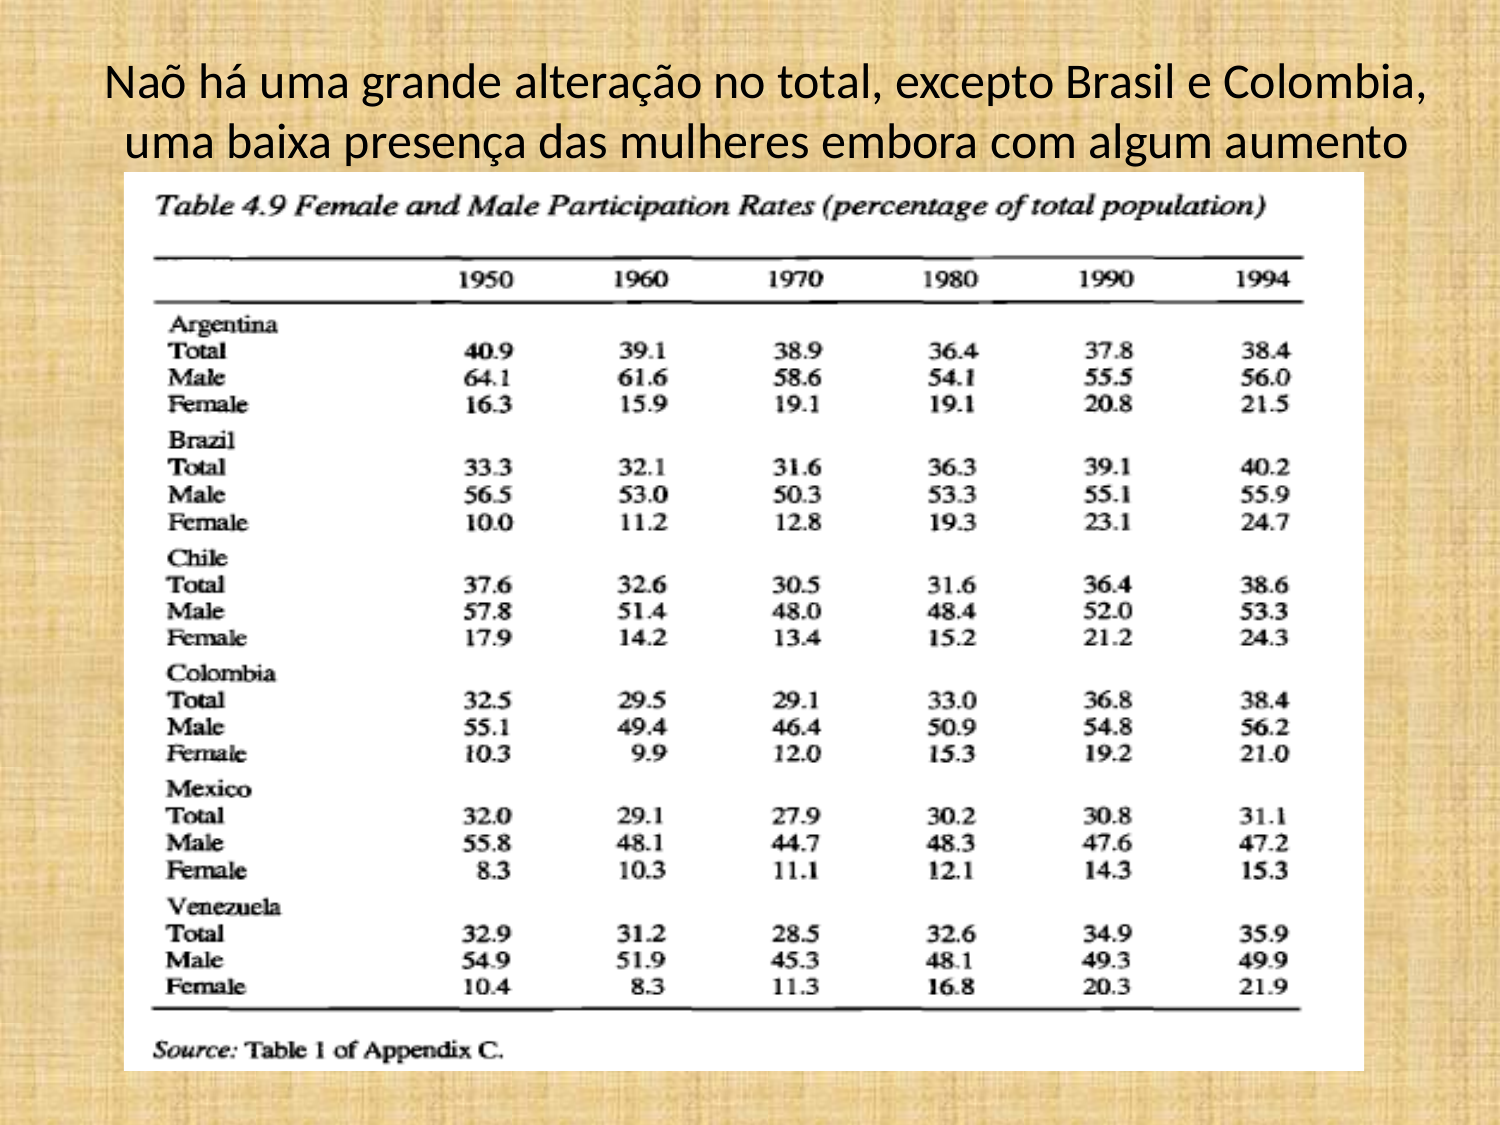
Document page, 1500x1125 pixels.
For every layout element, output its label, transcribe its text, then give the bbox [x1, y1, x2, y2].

picture [0, 0, 1500, 1125]
title Naõ há uma grande alteração no total, excepto Brasil e Colombia, uma baixa presença das mulheres embora com algum aumento [75, 45, 1459, 173]
